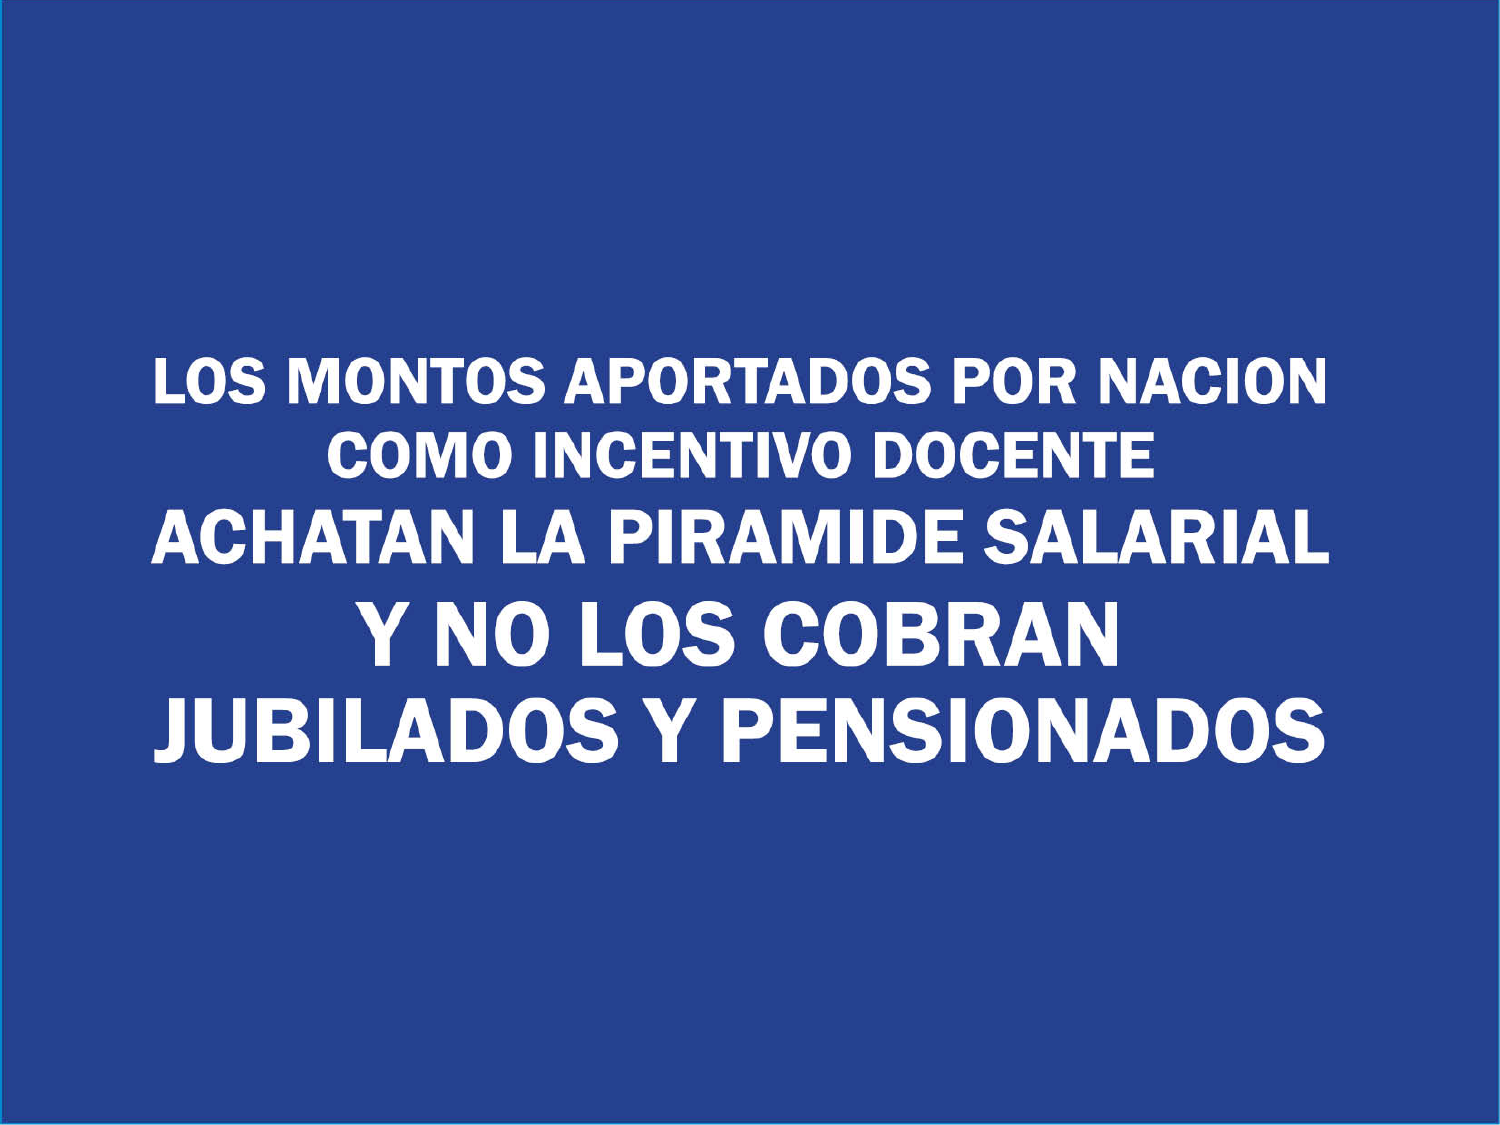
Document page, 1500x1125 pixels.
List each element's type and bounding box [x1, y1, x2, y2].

list [0, 0, 1500, 1125]
